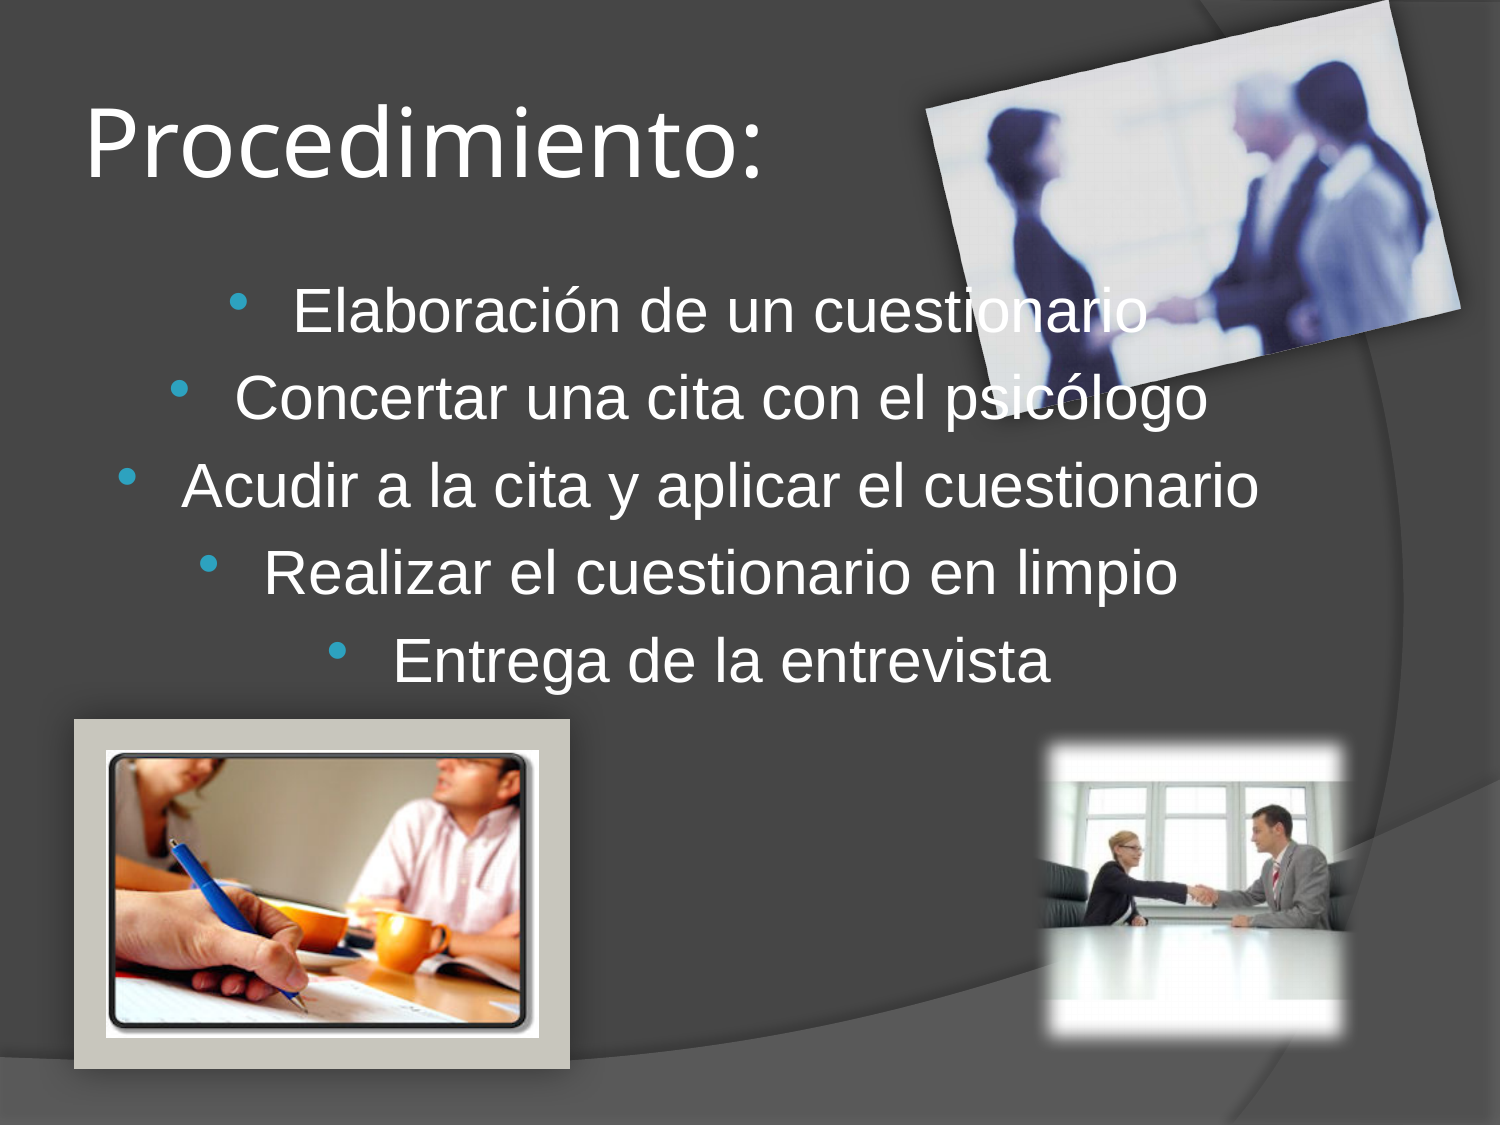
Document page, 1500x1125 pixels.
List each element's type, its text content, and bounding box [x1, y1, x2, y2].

picture [105, 749, 540, 1039]
list Elaboración de un cuestionario Concertar una cita con el psicólogo Acudir a la cita y aplicar el cuestionario Realizar el cuestionario en limpio Entrega de la entrevista [75, 262, 1300, 1005]
title Procedimiento: [75, 45, 946, 233]
picture [1030, 726, 1360, 1055]
picture [955, 49, 1431, 368]
